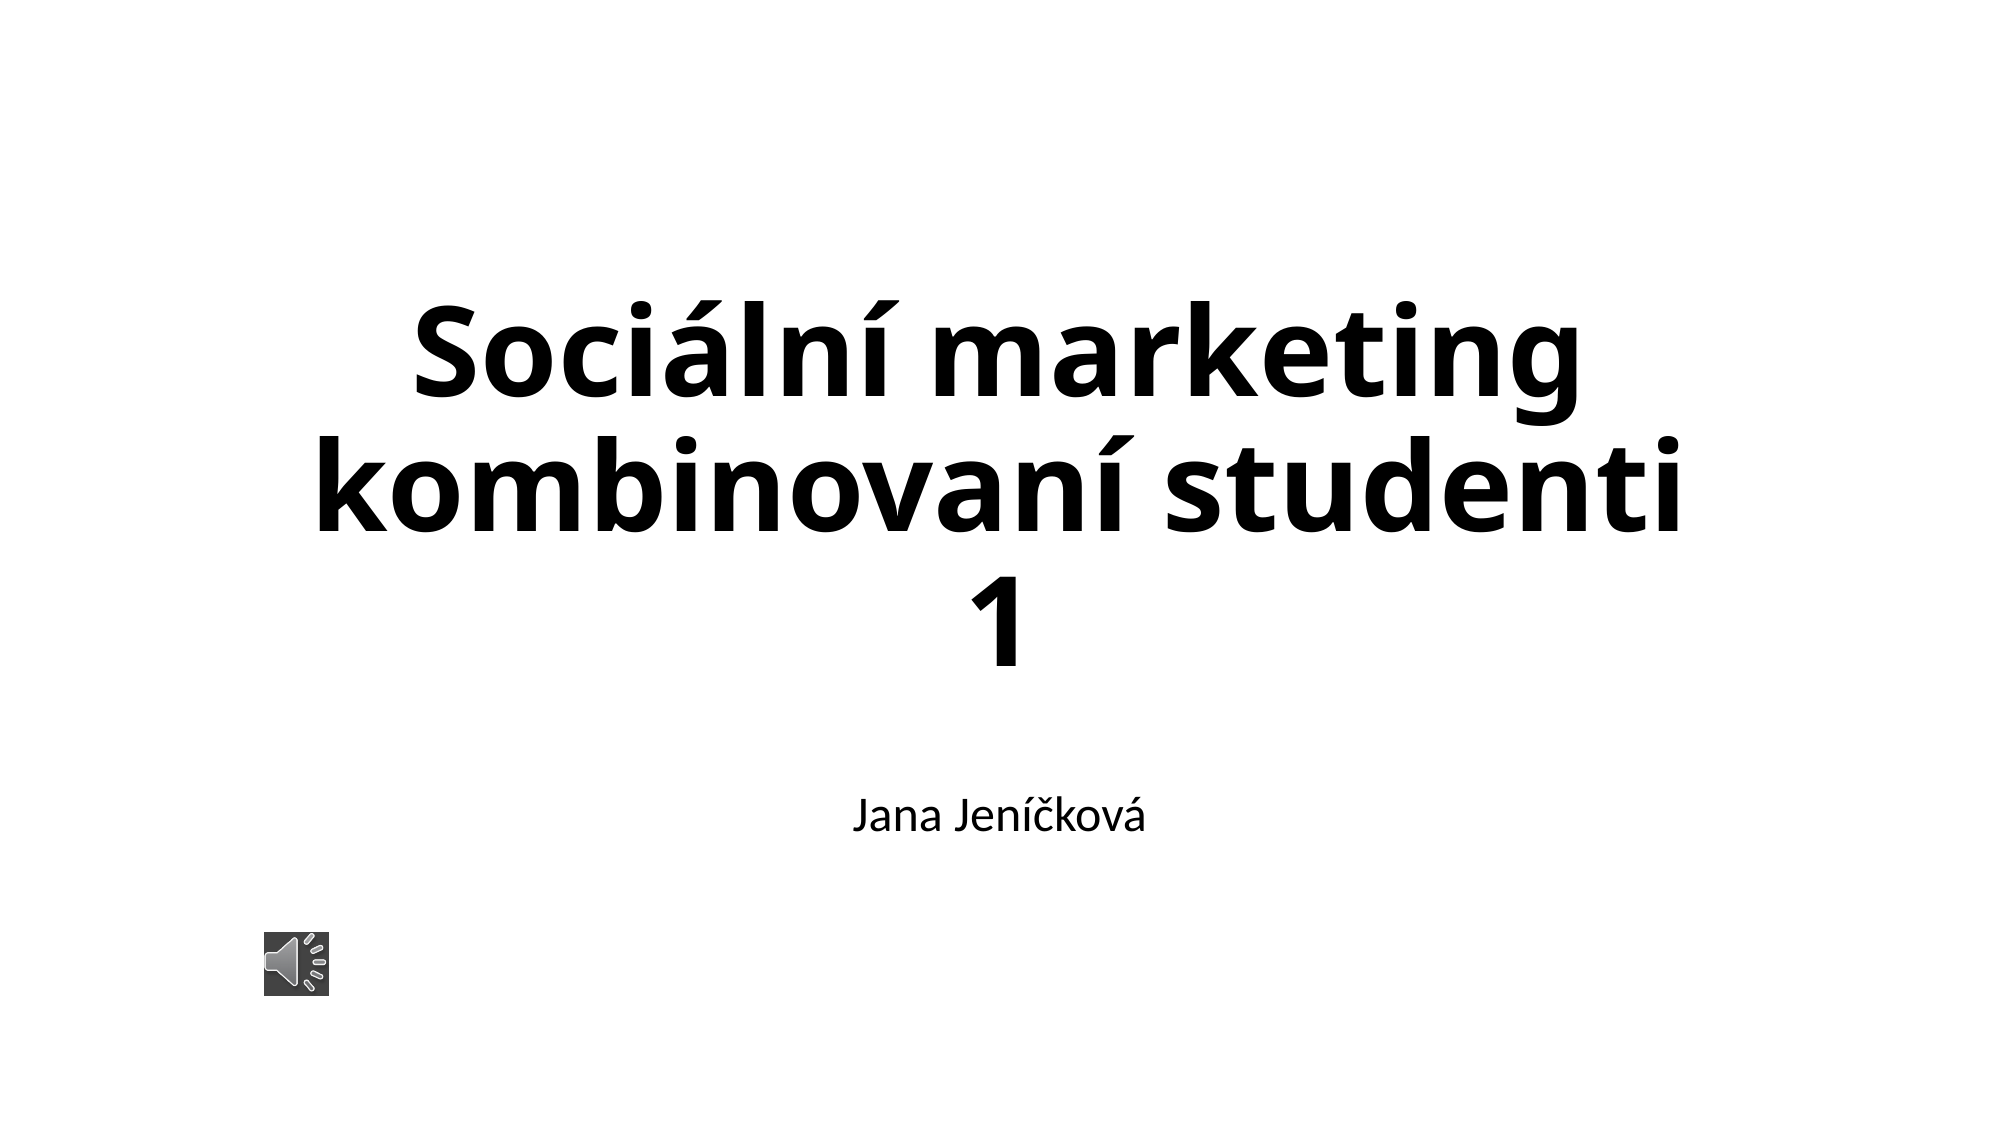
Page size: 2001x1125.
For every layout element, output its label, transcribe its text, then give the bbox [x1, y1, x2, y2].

picture [263, 930, 331, 998]
subtitle Jana Jeníčková [249, 780, 1750, 863]
title Sociální marketing kombinovaní studenti 1 [249, 184, 1750, 701]
